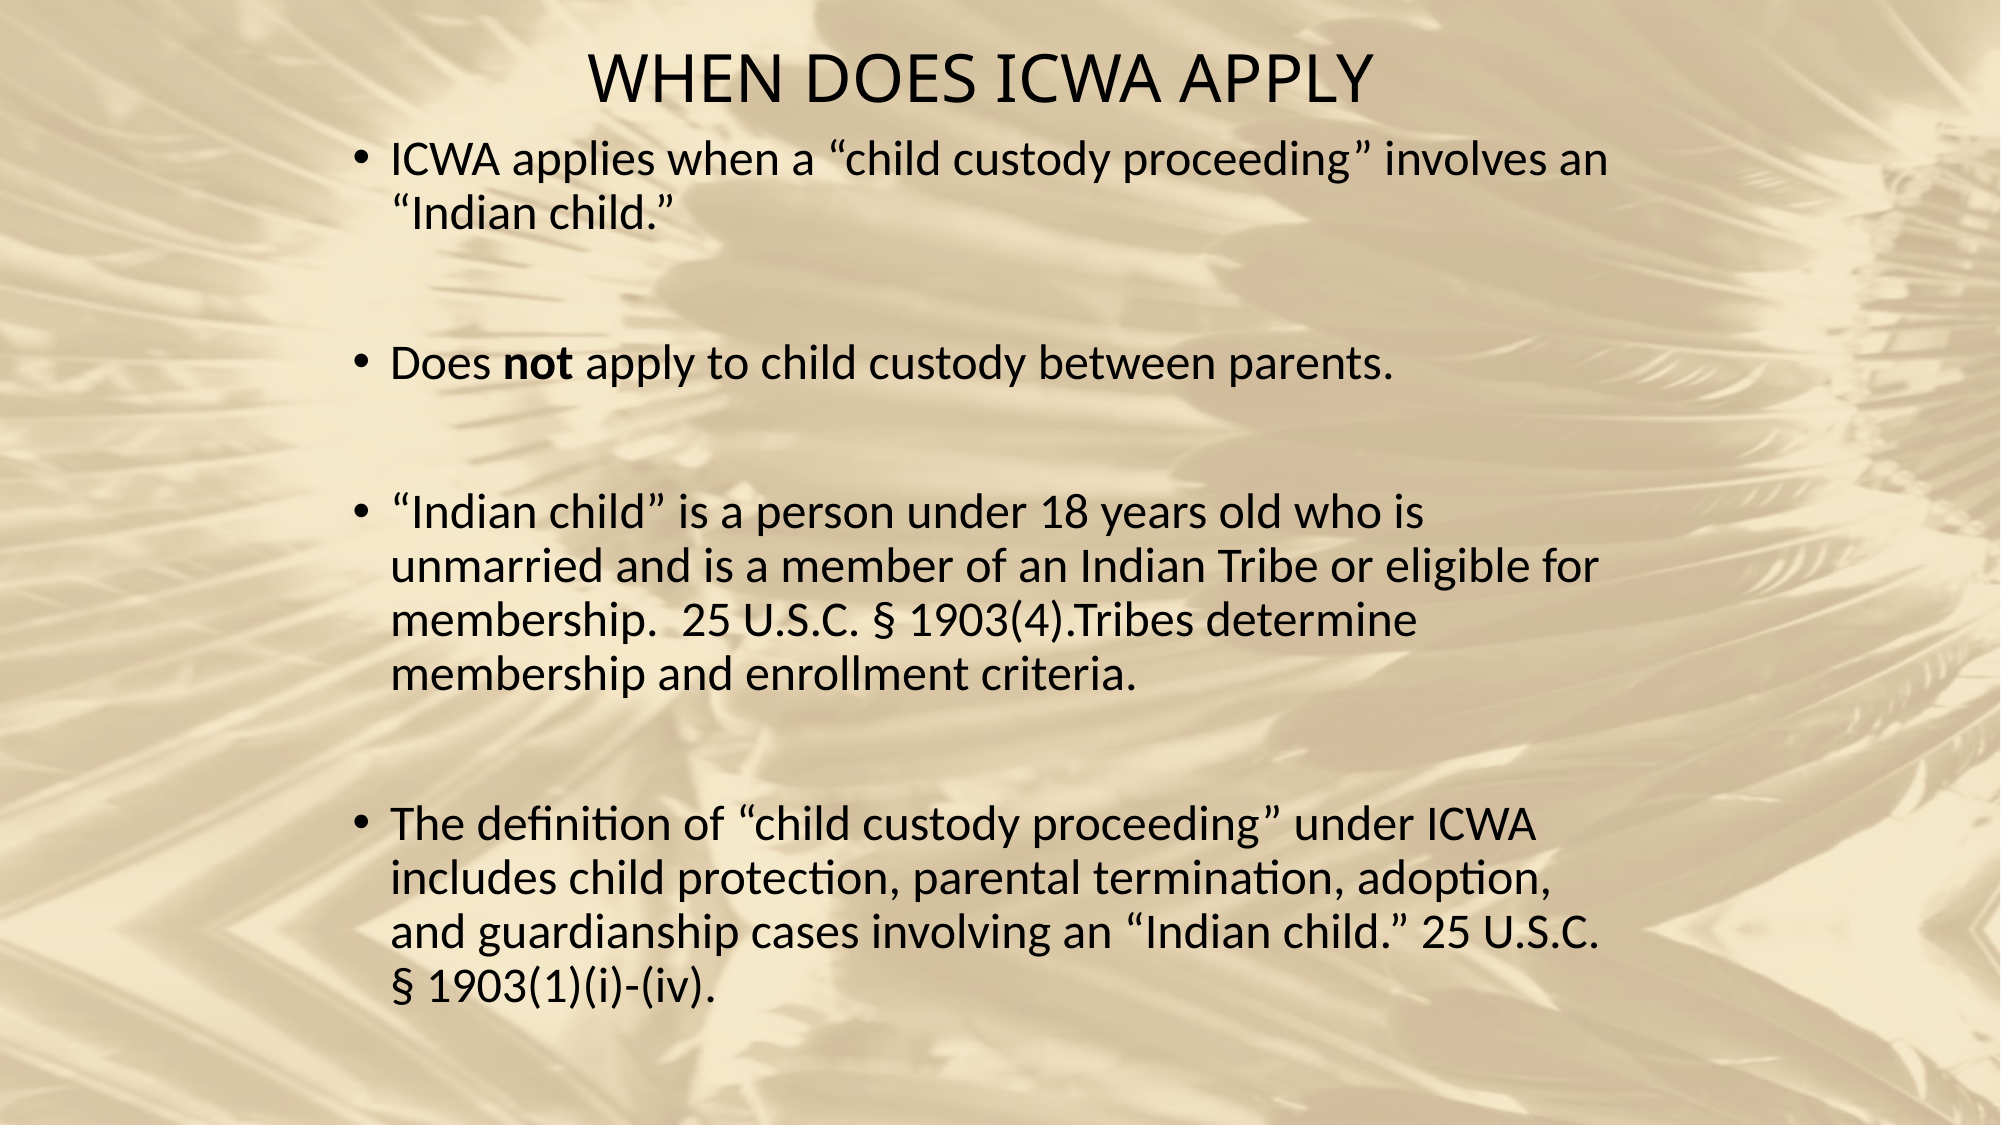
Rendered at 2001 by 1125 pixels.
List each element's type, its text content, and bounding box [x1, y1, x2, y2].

list ICWA applies when a “child custody proceeding” involves an “Indian child.” Does not apply to child custody between parents. “Indian child” is a person under 18 years old who is unmarried and is a member of an Indian Tribe or eligible for membership. 25 U.S.C. § 1903(4).Tribes determine membership and enrollment criteria. The definition of “child custody proceeding” under ICWA includes child protection, parental termination, adoption, and guardianship cases involving an “Indian child.” 25 U.S.C. § 1903(1)(i)-(iv). [337, 125, 1638, 1063]
title WHEN DOES ICWA APPLY [324, 37, 1638, 125]
picture [0, 0, 2001, 1125]
